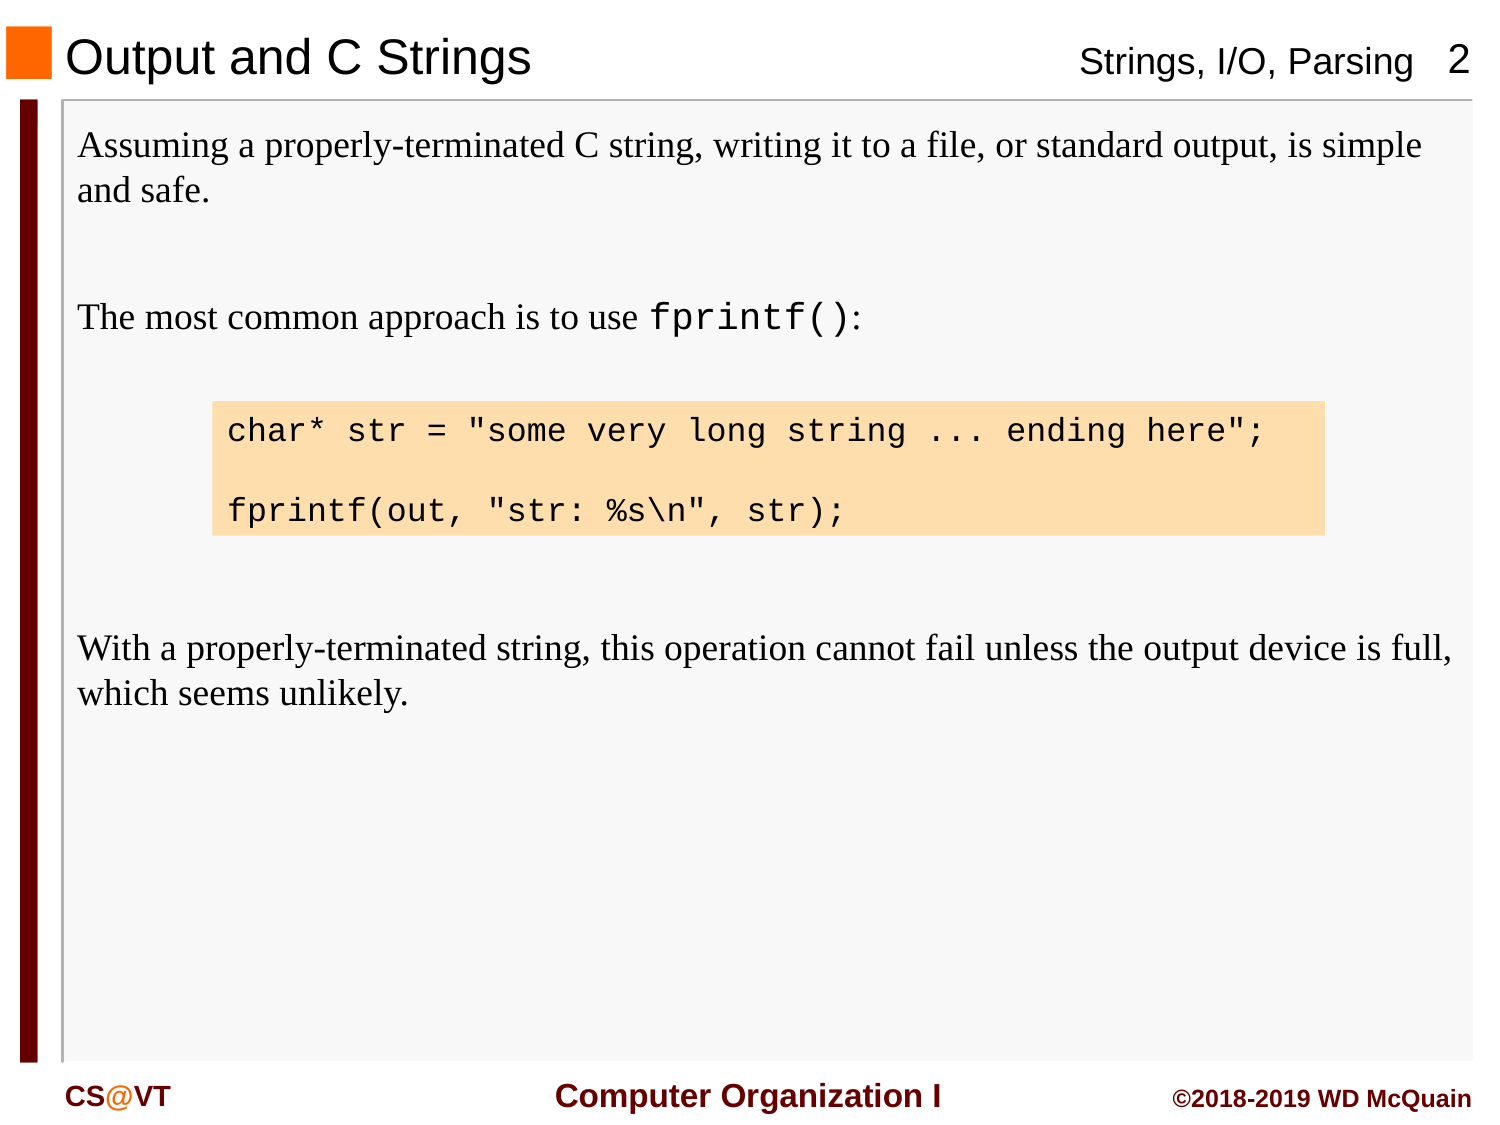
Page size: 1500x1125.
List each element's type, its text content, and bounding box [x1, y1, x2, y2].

text_box Output and C Strings [50, 26, 1000, 83]
text_box char* str = "some very long string ... ending here"; fprintf(out, "str: %s\n", str); [212, 401, 1325, 536]
text_box With a properly-terminated string, this operation cannot fail unless the output device is full, which seems unlikely. [62, 615, 1475, 721]
title [50, 83, 1000, 91]
text_box Assuming a properly-terminated C string, writing it to a file, or standard output, is simple and safe. The most common approach is to use fprintf(): [62, 112, 1475, 345]
